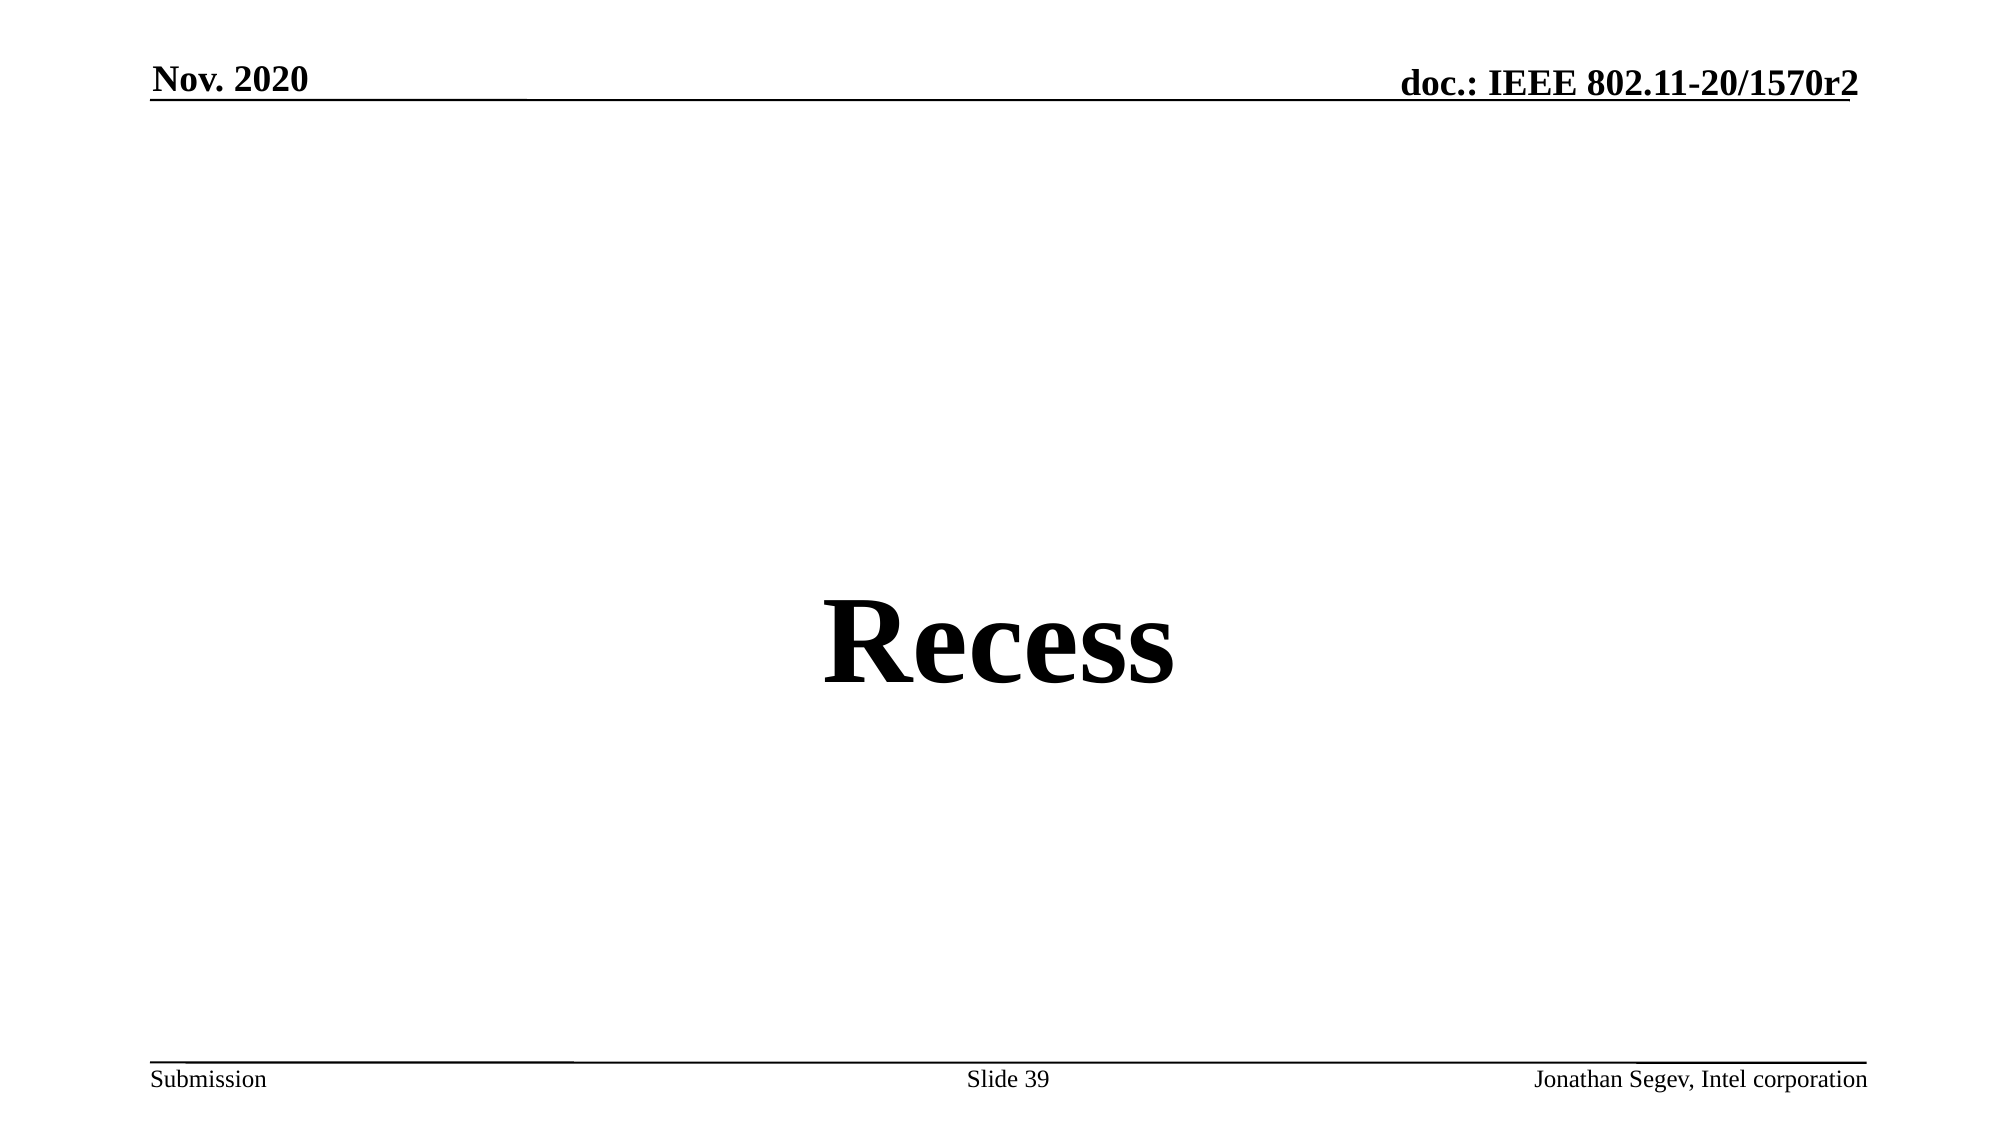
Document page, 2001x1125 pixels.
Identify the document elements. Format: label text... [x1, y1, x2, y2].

footer Jonathan Segev, Intel corporation [1171, 1061, 1869, 1093]
list Recess [149, 324, 1850, 1000]
slide_number Slide 39 [950, 1061, 1067, 1123]
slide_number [152, 54, 563, 100]
